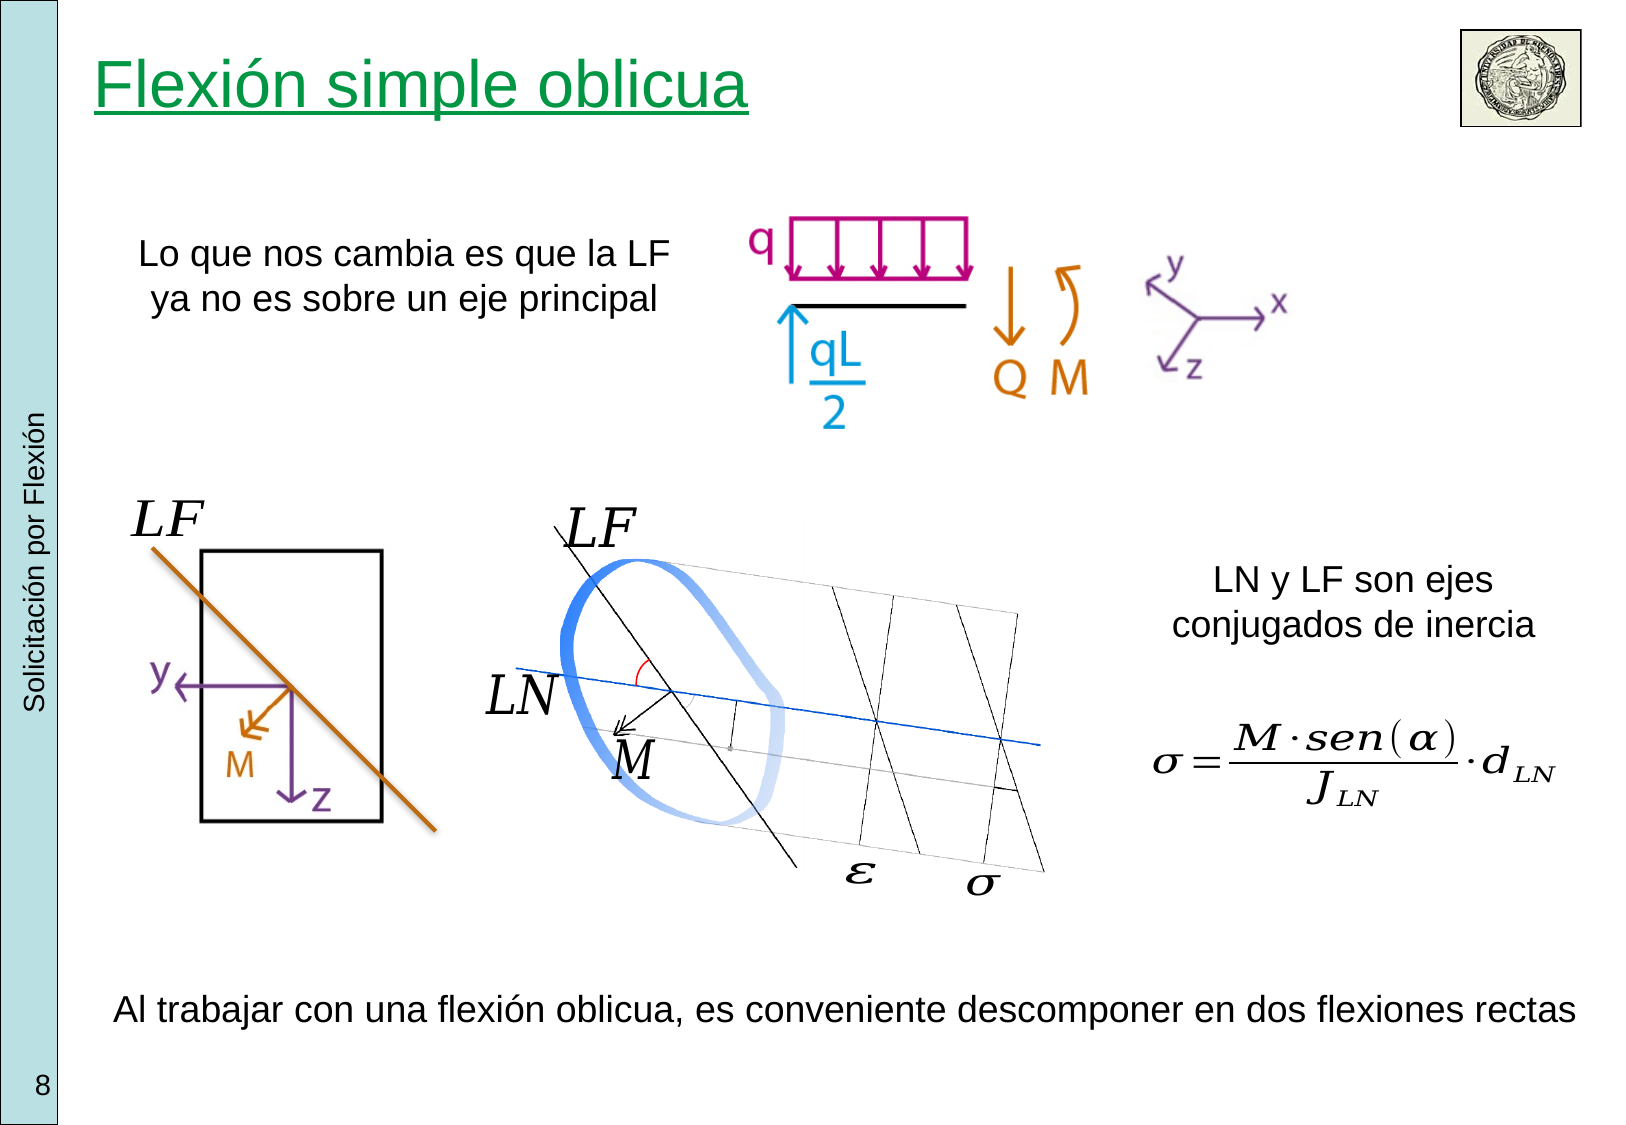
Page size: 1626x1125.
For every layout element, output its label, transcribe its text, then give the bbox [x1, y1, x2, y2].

text_box LN y LF son ejes conjugados de inercia [1149, 548, 1558, 601]
text_box Solicitación por Flexión [0, 0, 68, 1125]
text_box Al trabajar con una flexión oblicua, es conveniente descomponer en dos flexiones rectas [86, 978, 1604, 1038]
picture [989, 261, 1092, 403]
picture [143, 541, 391, 828]
text_box Lo que nos cambia es que la LF ya no es sobre un eje principal [113, 221, 696, 327]
picture [741, 210, 979, 433]
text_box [151, 547, 436, 832]
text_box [483, 499, 1097, 906]
picture [1137, 247, 1293, 386]
picture [1462, 31, 1580, 126]
text_box Flexión simple oblicua [82, 29, 807, 114]
